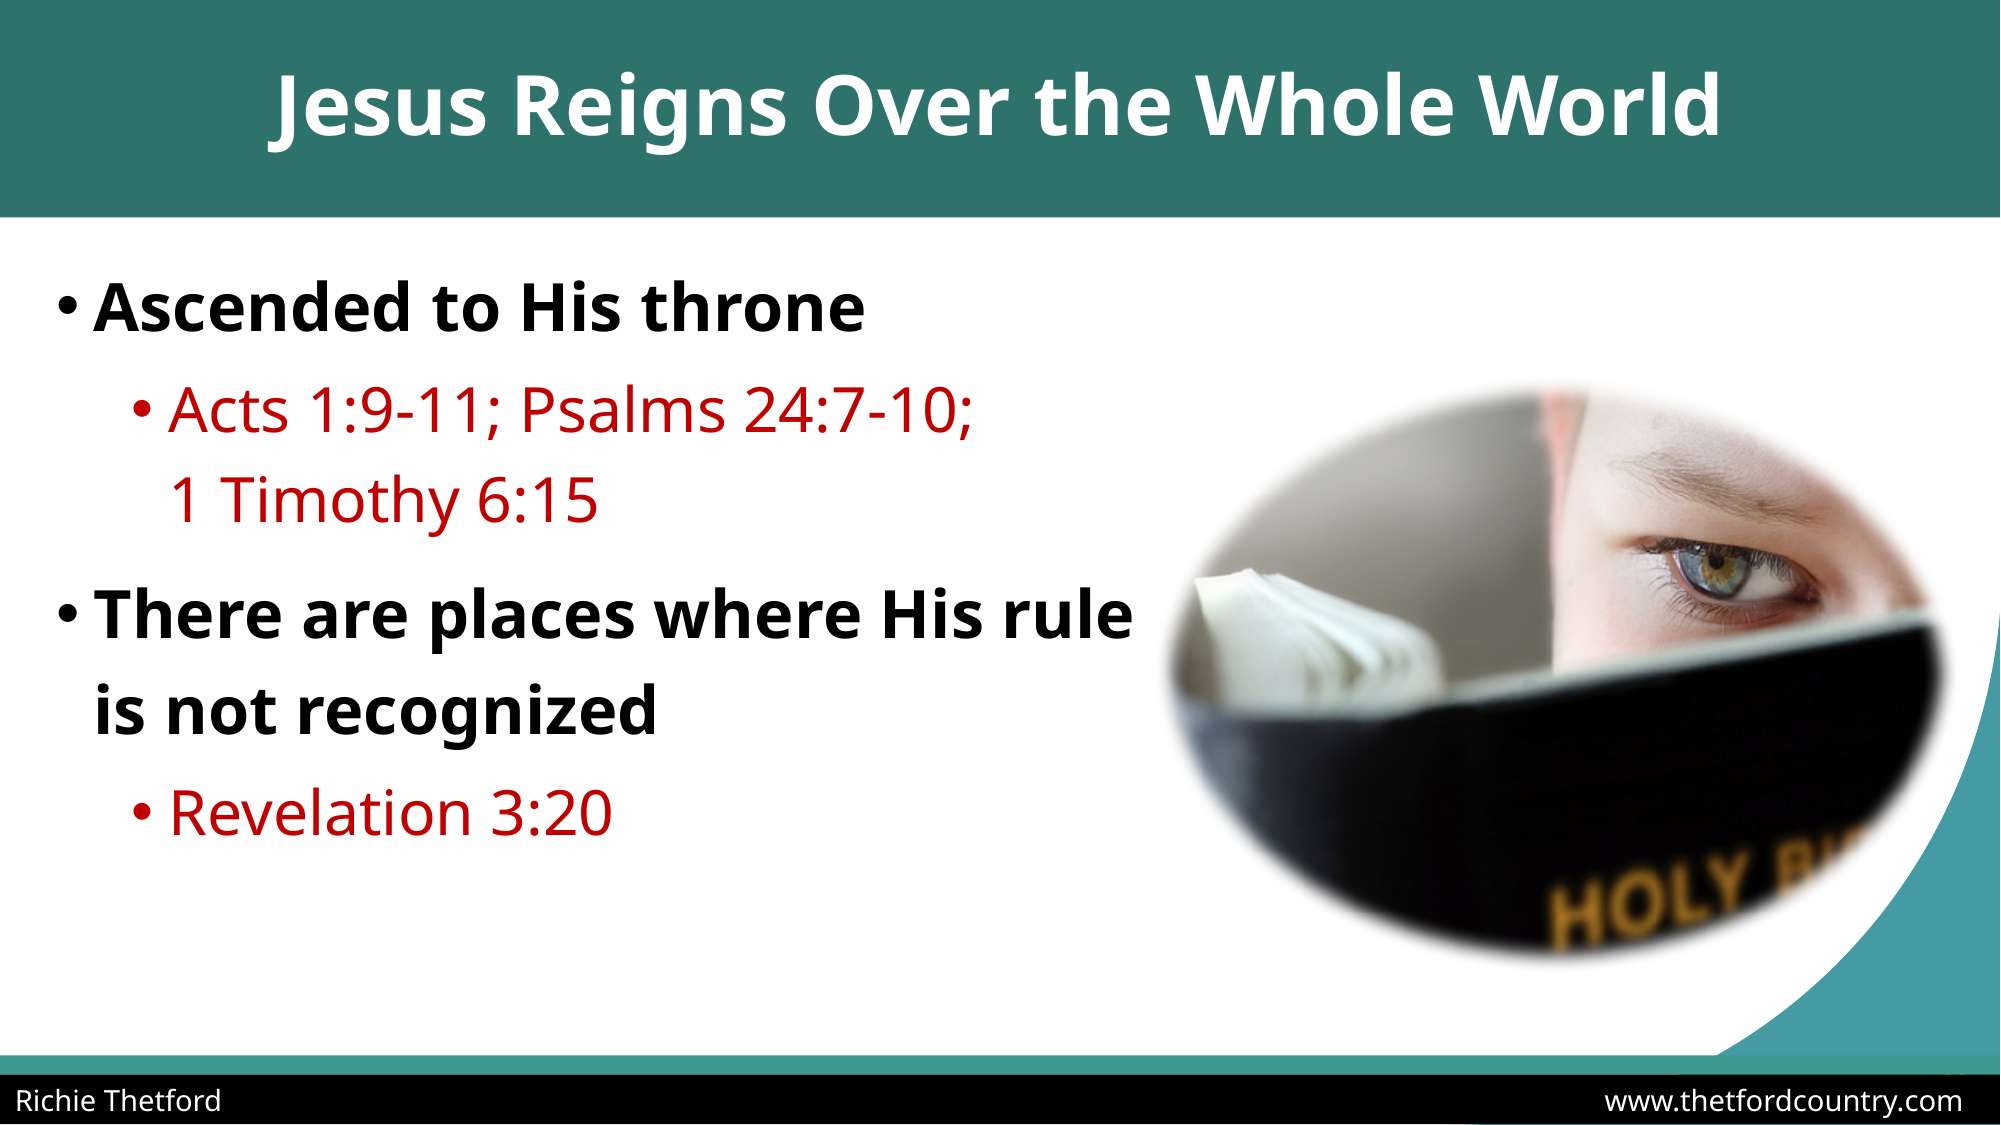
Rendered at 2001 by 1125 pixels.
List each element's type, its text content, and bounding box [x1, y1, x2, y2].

title Jesus Reigns Over the Whole World [0, 0, 2000, 218]
text_box Richie Thetford www.thetfordcountry.com [0, 1075, 2000, 1125]
picture [1152, 376, 1959, 972]
text_box [0, 1054, 2000, 1075]
text_box Ascended to His throne Acts 1:9-11; Psalms 24:7-10; 1 Timothy 6:15 There are places where His rule is not recognized Revelation 3:20 [40, 241, 1819, 1056]
